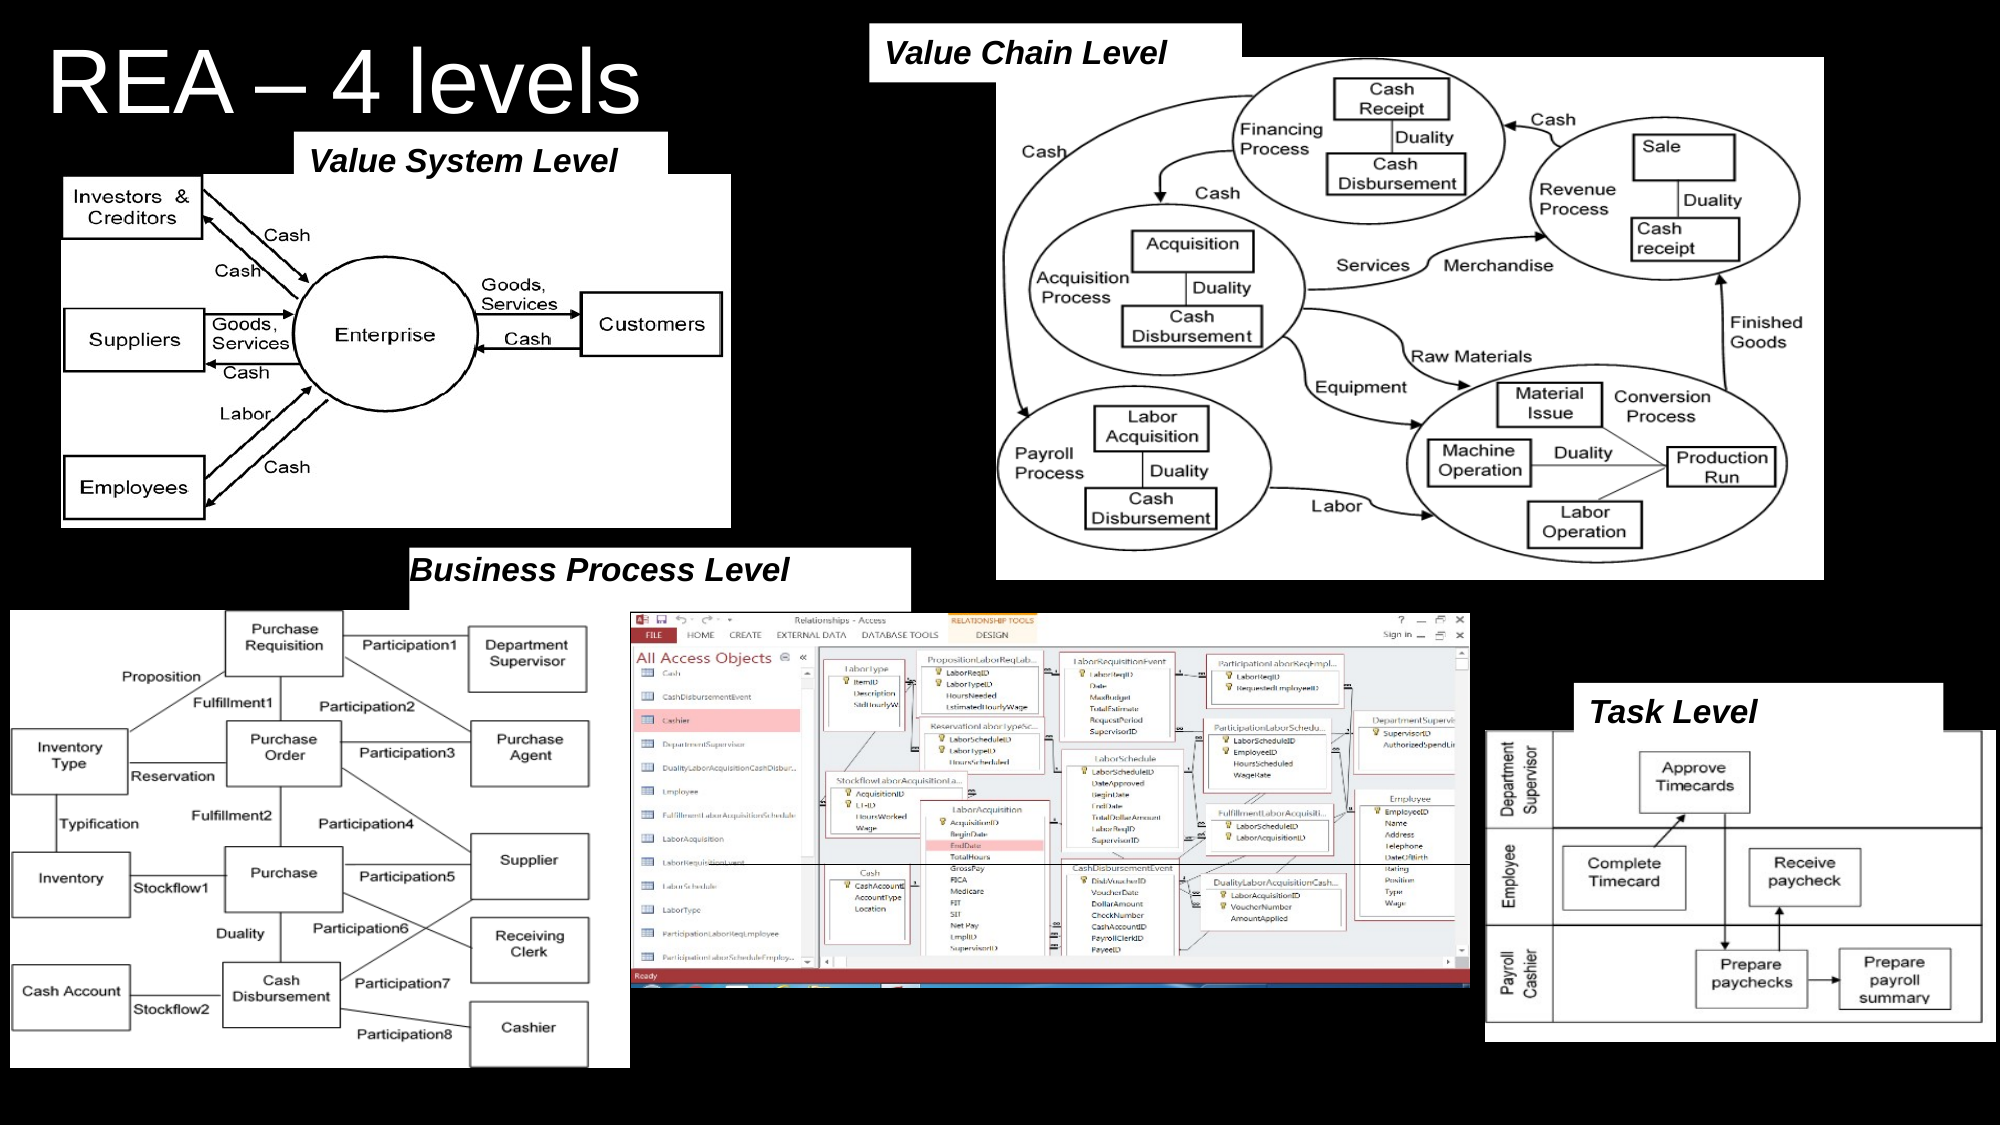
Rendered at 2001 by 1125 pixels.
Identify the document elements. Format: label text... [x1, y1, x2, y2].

title REA – 4 levels [31, 28, 996, 140]
picture [1484, 730, 1996, 1042]
text_box Business Process Level [409, 547, 912, 612]
picture [631, 613, 1470, 988]
text_box Task Level [1573, 682, 1944, 730]
picture [61, 174, 731, 528]
text_box Value System Level [293, 131, 668, 174]
text_box Value Chain Level [869, 23, 1242, 83]
picture [996, 57, 1824, 580]
picture [10, 610, 630, 1068]
